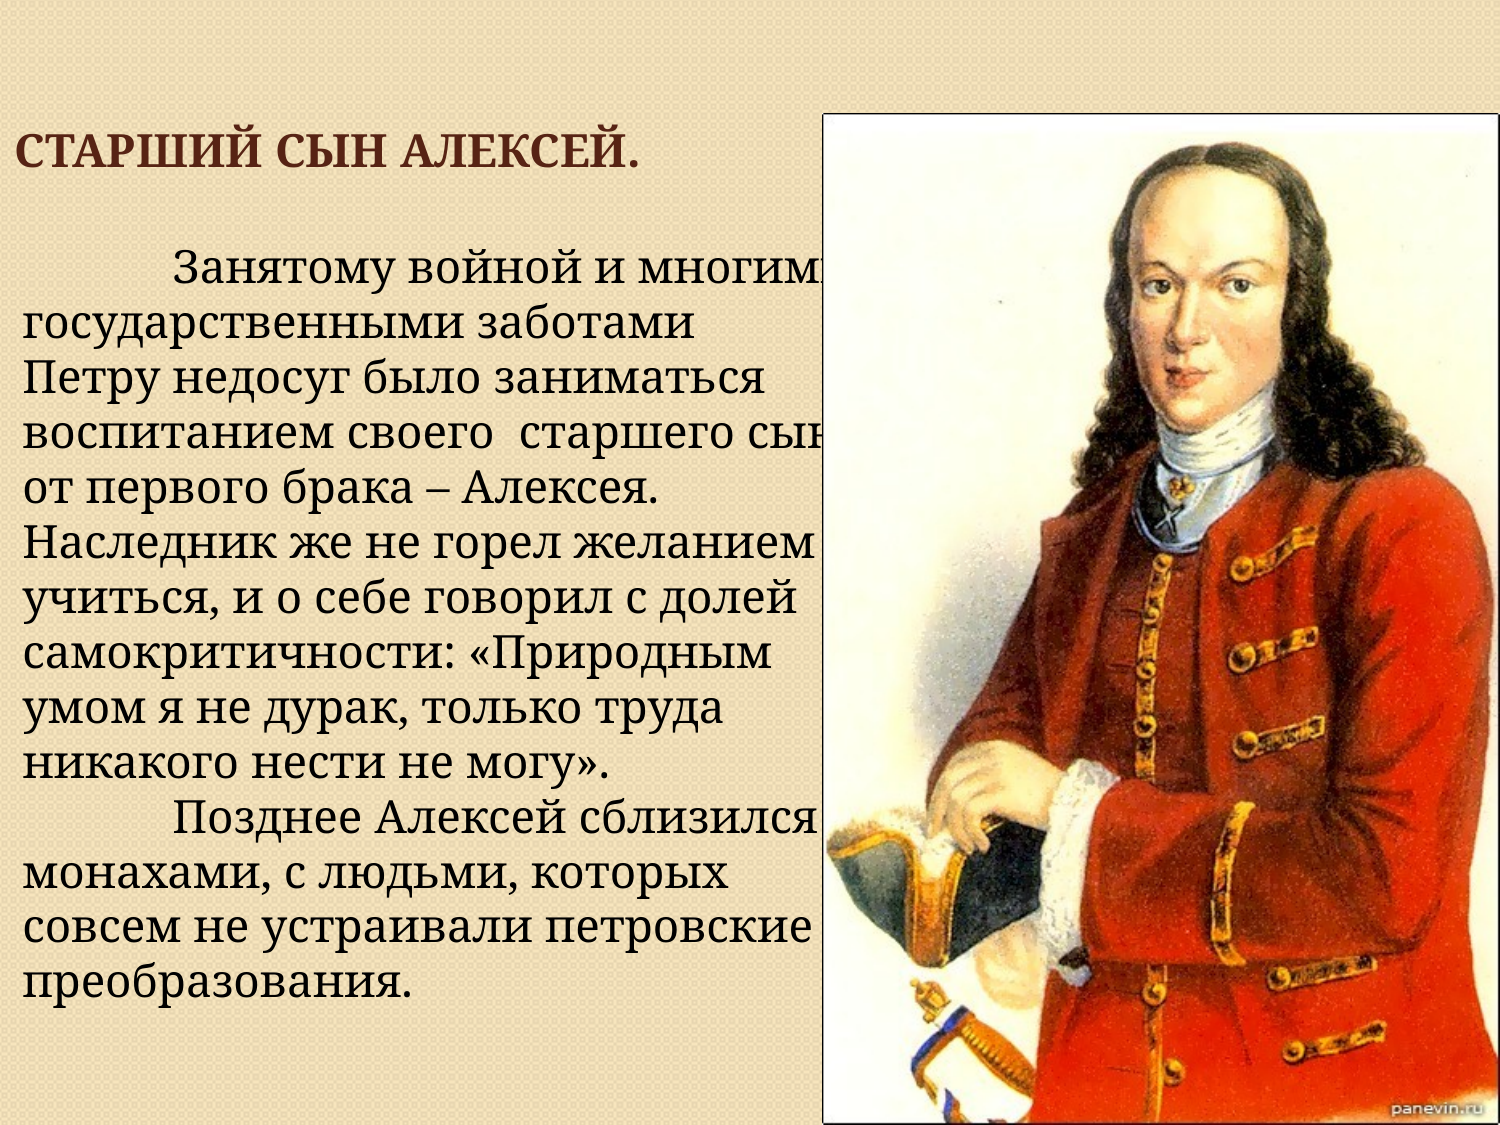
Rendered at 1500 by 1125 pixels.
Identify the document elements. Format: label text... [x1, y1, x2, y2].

title Старший сын Алексей. [0, 35, 774, 185]
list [822, 113, 1500, 1125]
list Занятому войной и многими государственными заботами Петру недосуг было заниматься воспитанием своего старшего сына от первого брака – Алексея. Наследник же не горел желанием учиться, и о себе говорил с долей самокритичности: «Природным умом я не дурак, только труда никакого нести не могу». Позднее Алексей сблизился с монахами, с людьми, которых совсем не устраивали петровские преобразования. [0, 230, 815, 1071]
